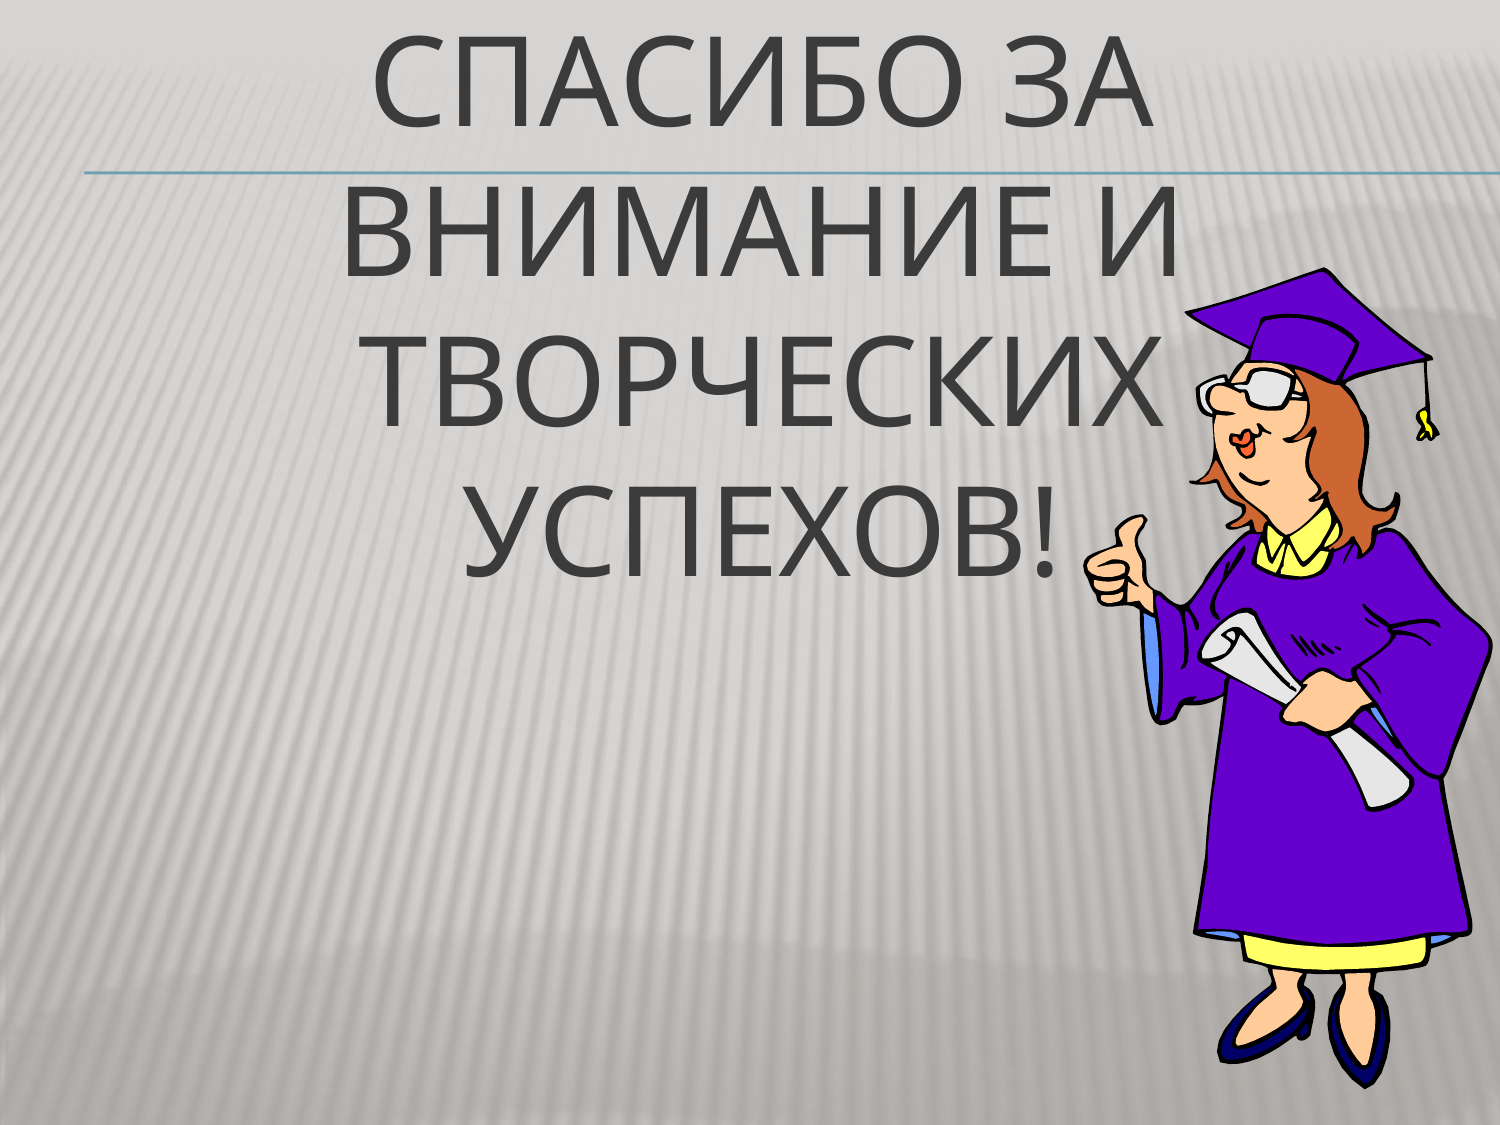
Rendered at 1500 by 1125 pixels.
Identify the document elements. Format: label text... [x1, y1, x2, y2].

title Спасибо за внимание и творческих успехов! [49, 75, 1475, 528]
picture [1077, 257, 1500, 1090]
